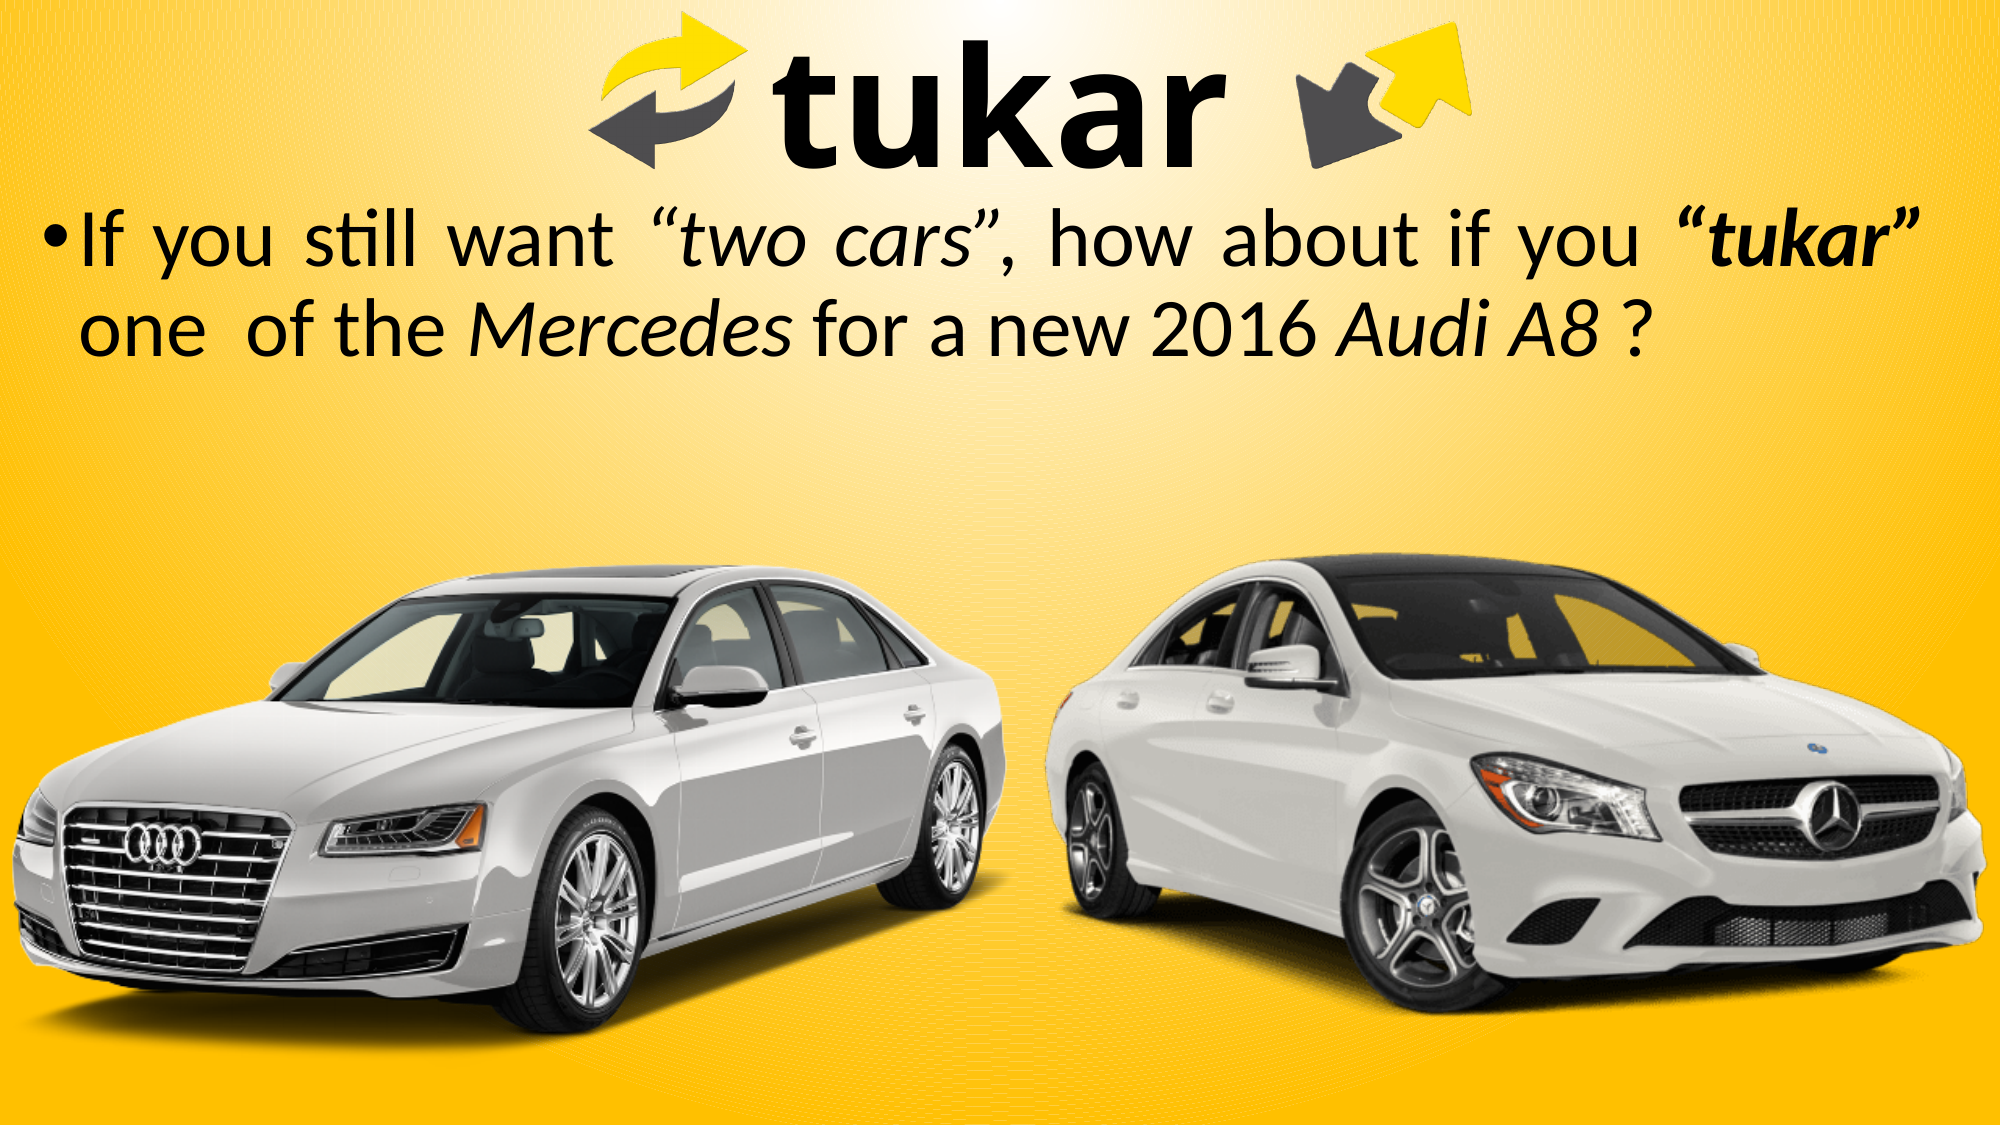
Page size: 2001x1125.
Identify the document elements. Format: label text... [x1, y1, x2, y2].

picture [1245, 0, 1522, 170]
list If you still want “two cars”, how about if you “tukar” one of the Mercedes for a new 2016 Audi A8 ? [26, 187, 1945, 473]
picture [0, 398, 2000, 1125]
picture [557, 10, 779, 170]
title tukar [137, 5, 1863, 187]
